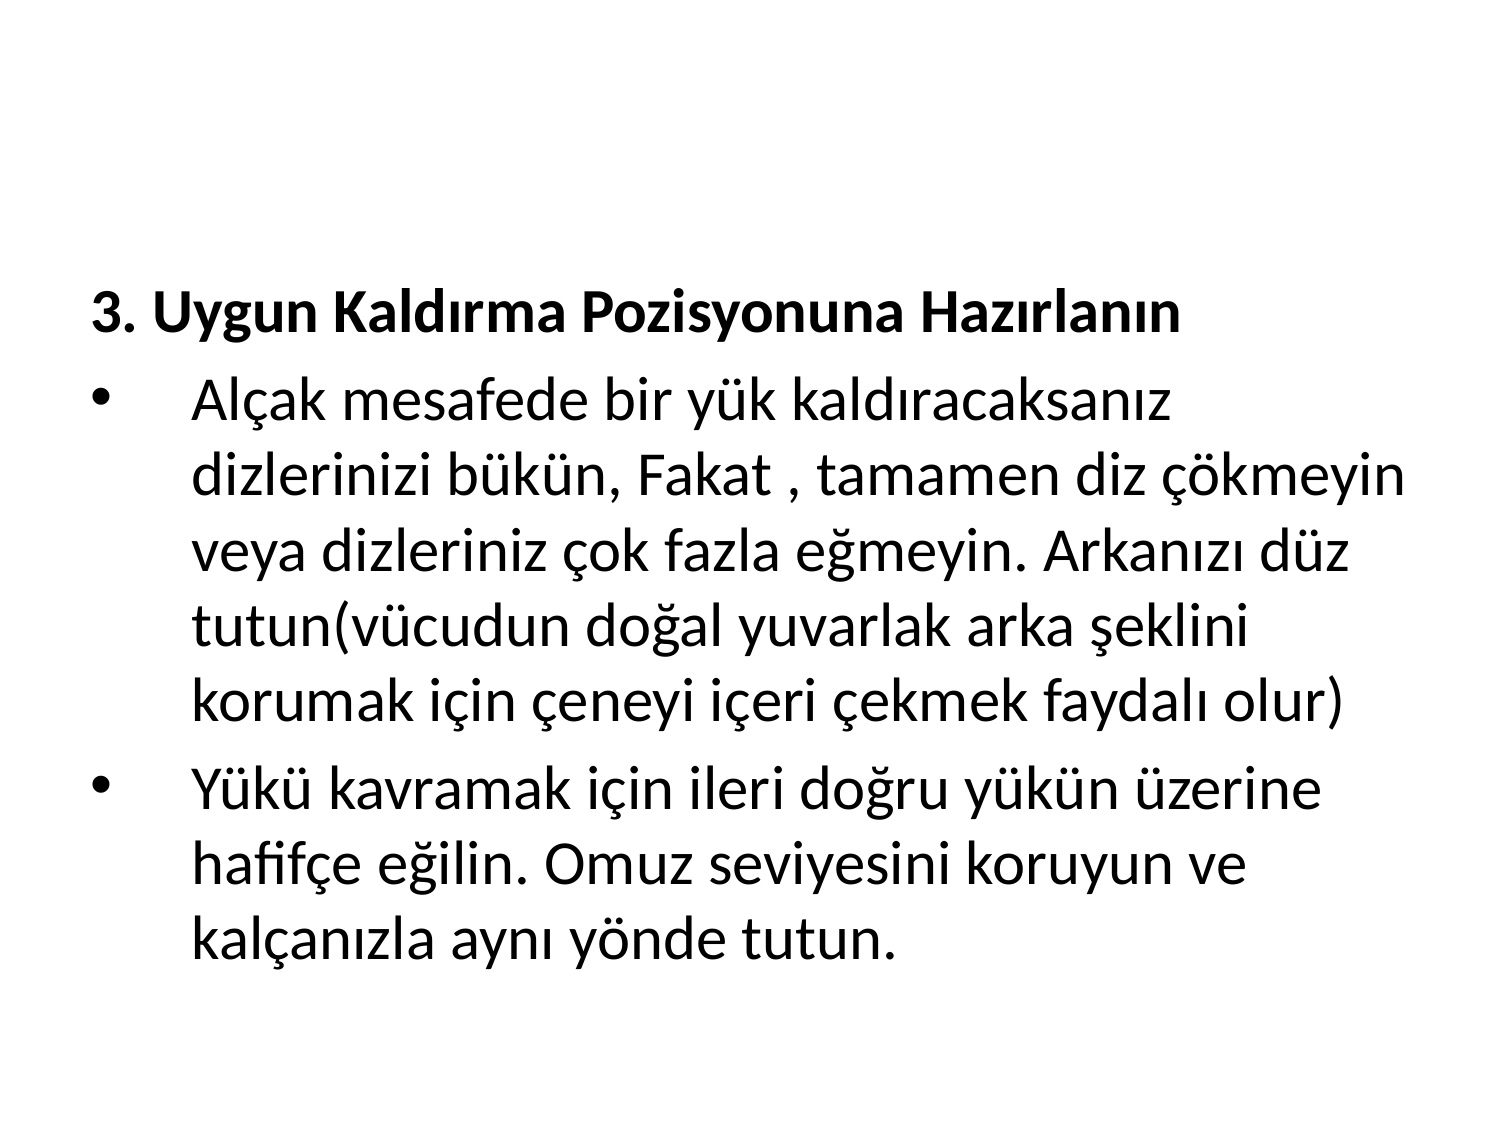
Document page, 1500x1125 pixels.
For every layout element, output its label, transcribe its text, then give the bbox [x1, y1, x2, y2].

list 3. Uygun Kaldırma Pozisyonuna Hazırlanın Alçak mesafede bir yük kaldıracaksanız dizlerinizi bükün, Fakat , tamamen diz çökmeyin veya dizleriniz çok fazla eğmeyin. Arkanızı düz tutun(vücudun doğal yuvarlak arka şeklini korumak için çeneyi içeri çekmek faydalı olur) Yükü kavramak için ileri doğru yükün üzerine hafifçe eğilin. Omuz seviyesini koruyun ve kalçanızla aynı yönde tutun. [75, 262, 1425, 1005]
